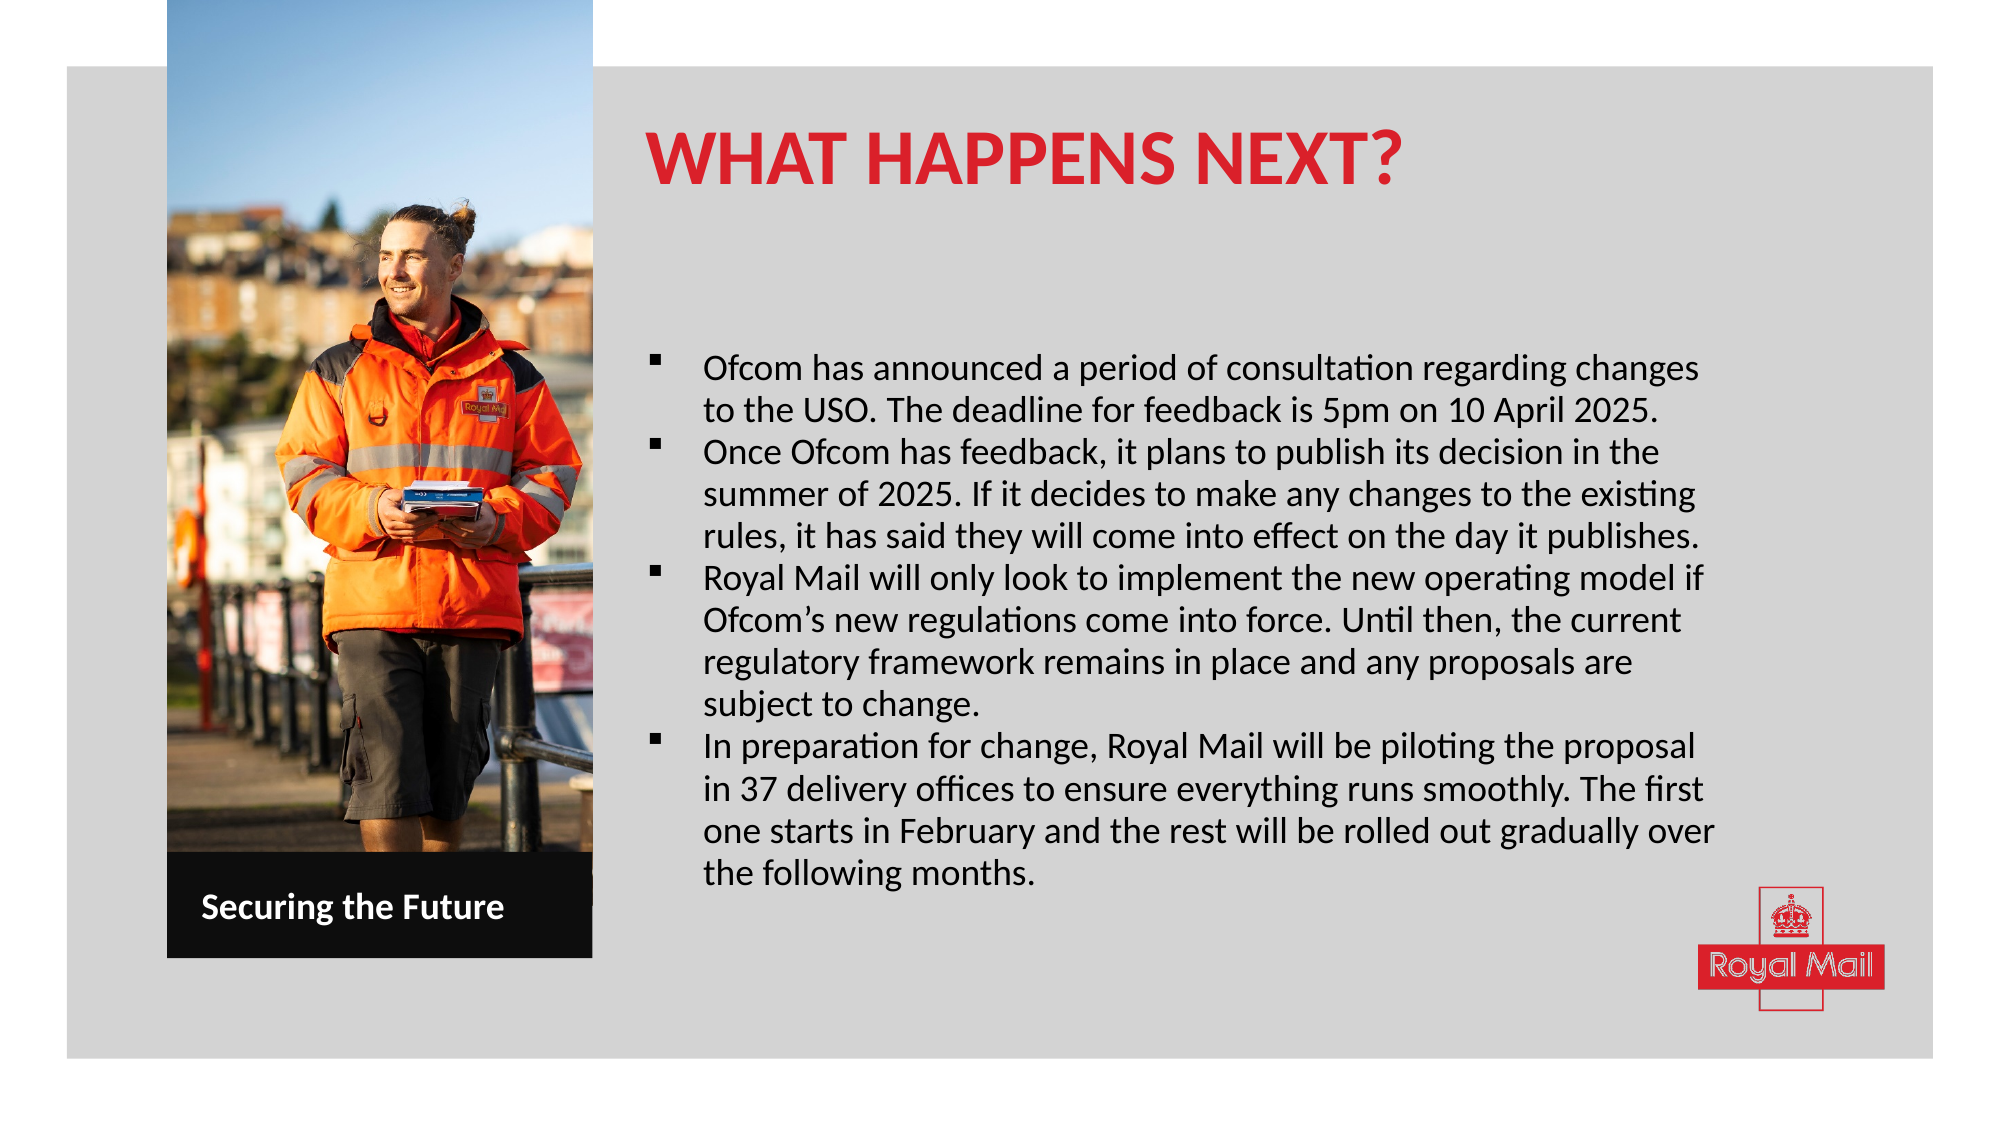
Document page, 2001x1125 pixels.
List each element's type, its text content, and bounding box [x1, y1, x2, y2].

list WHAT HAPPENS NEXT? [645, 132, 1930, 196]
picture [1648, 838, 1934, 1059]
list Ofcom has announced a period of consultation regarding changes to the USO. The deadline for feedback is 5pm on 10 April 2025. Once Ofcom has feedback, it plans to publish its decision in the summer of 2025. If it decides to make any changes to the existing rules, it has said they will come into effect on the day it publishes. Royal Mail will only look to implement the new operating model if Ofcom’s new regulations come into force. Until then, the current regulatory framework remains in place and any proposals are subject to change. In preparation for change, Royal Mail will be piloting the proposal in 37 delivery offices to ensure everything runs smoothly. The first one starts in February and the rest will be rolled out gradually over the following months. [646, 345, 1723, 941]
picture [167, 0, 593, 851]
